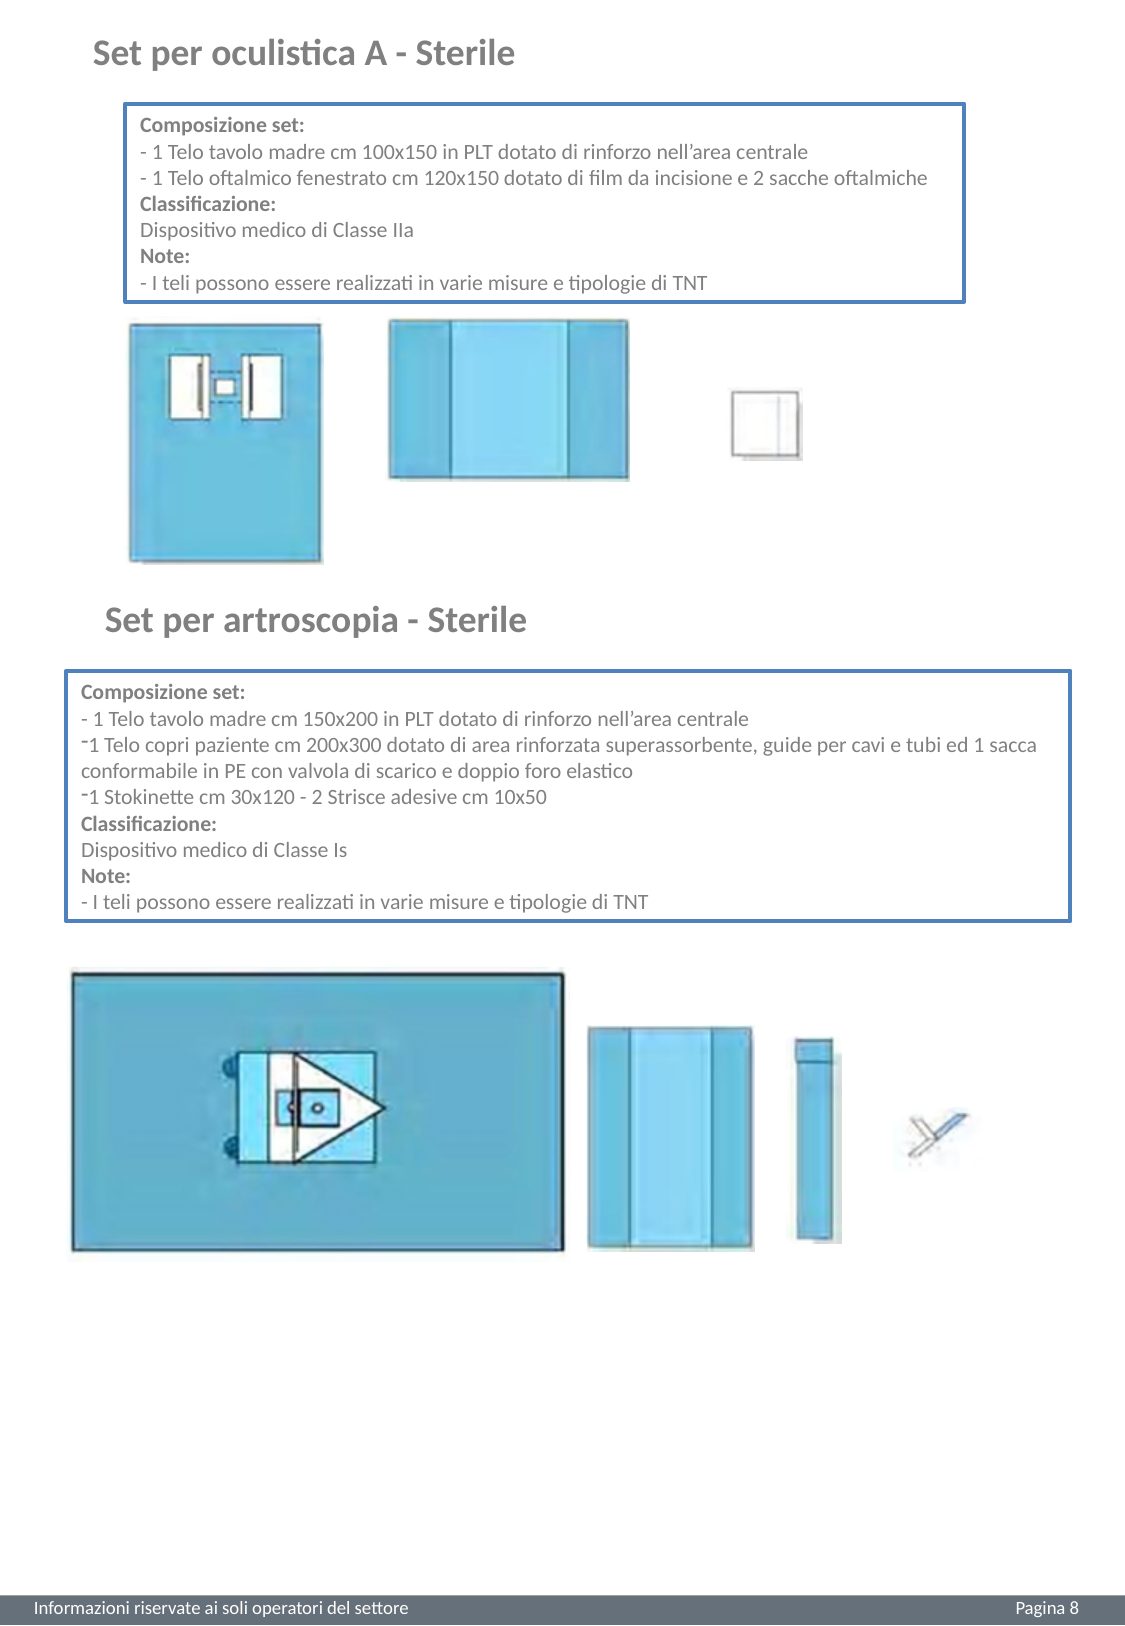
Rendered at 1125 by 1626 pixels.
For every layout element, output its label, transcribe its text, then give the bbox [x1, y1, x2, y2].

picture [385, 316, 630, 483]
picture [67, 861, 569, 1366]
picture [892, 1107, 983, 1173]
text_box Composizione set: - 1 Telo tavolo madre cm 150x200 in PLT dotato di rinforzo nell’area centrale 1 Telo copri paziente cm 200x300 dotato di area rinforzata superassorbente, guide per cavi e tubi ed 1 sacca conformabile in PE con valvola di scarico e doppio foro elastico 1 Stokinette cm 30x120 - 2 Strisce adesive cm 10x50 Classificazione: Dispositivo medico di Classe Is Note: - I teli possono essere realizzati in varie misure e tipologie di TNT [64, 669, 1072, 923]
picture [786, 1036, 842, 1244]
text_box Informazioni riservate ai soli operatori del settore Pagina 8 [0, 1595, 1125, 1625]
picture [125, 316, 325, 566]
picture [727, 386, 804, 461]
text_box Composizione set: - 1 Telo tavolo madre cm 100x150 in PLT dotato di rinforzo nell’area centrale - 1 Telo oftalmico fenestrato cm 120x150 dotato di film da incisione e 2 sacche oftalmiche Classificazione: Dispositivo medico di Classe IIa Note: - I teli possono essere realizzati in varie misure e tipologie di TNT [123, 102, 966, 304]
text_box Set per artroscopia - Sterile [89, 588, 1012, 648]
picture [585, 1024, 756, 1252]
text_box Set per oculistica A - Sterile [78, 21, 894, 81]
